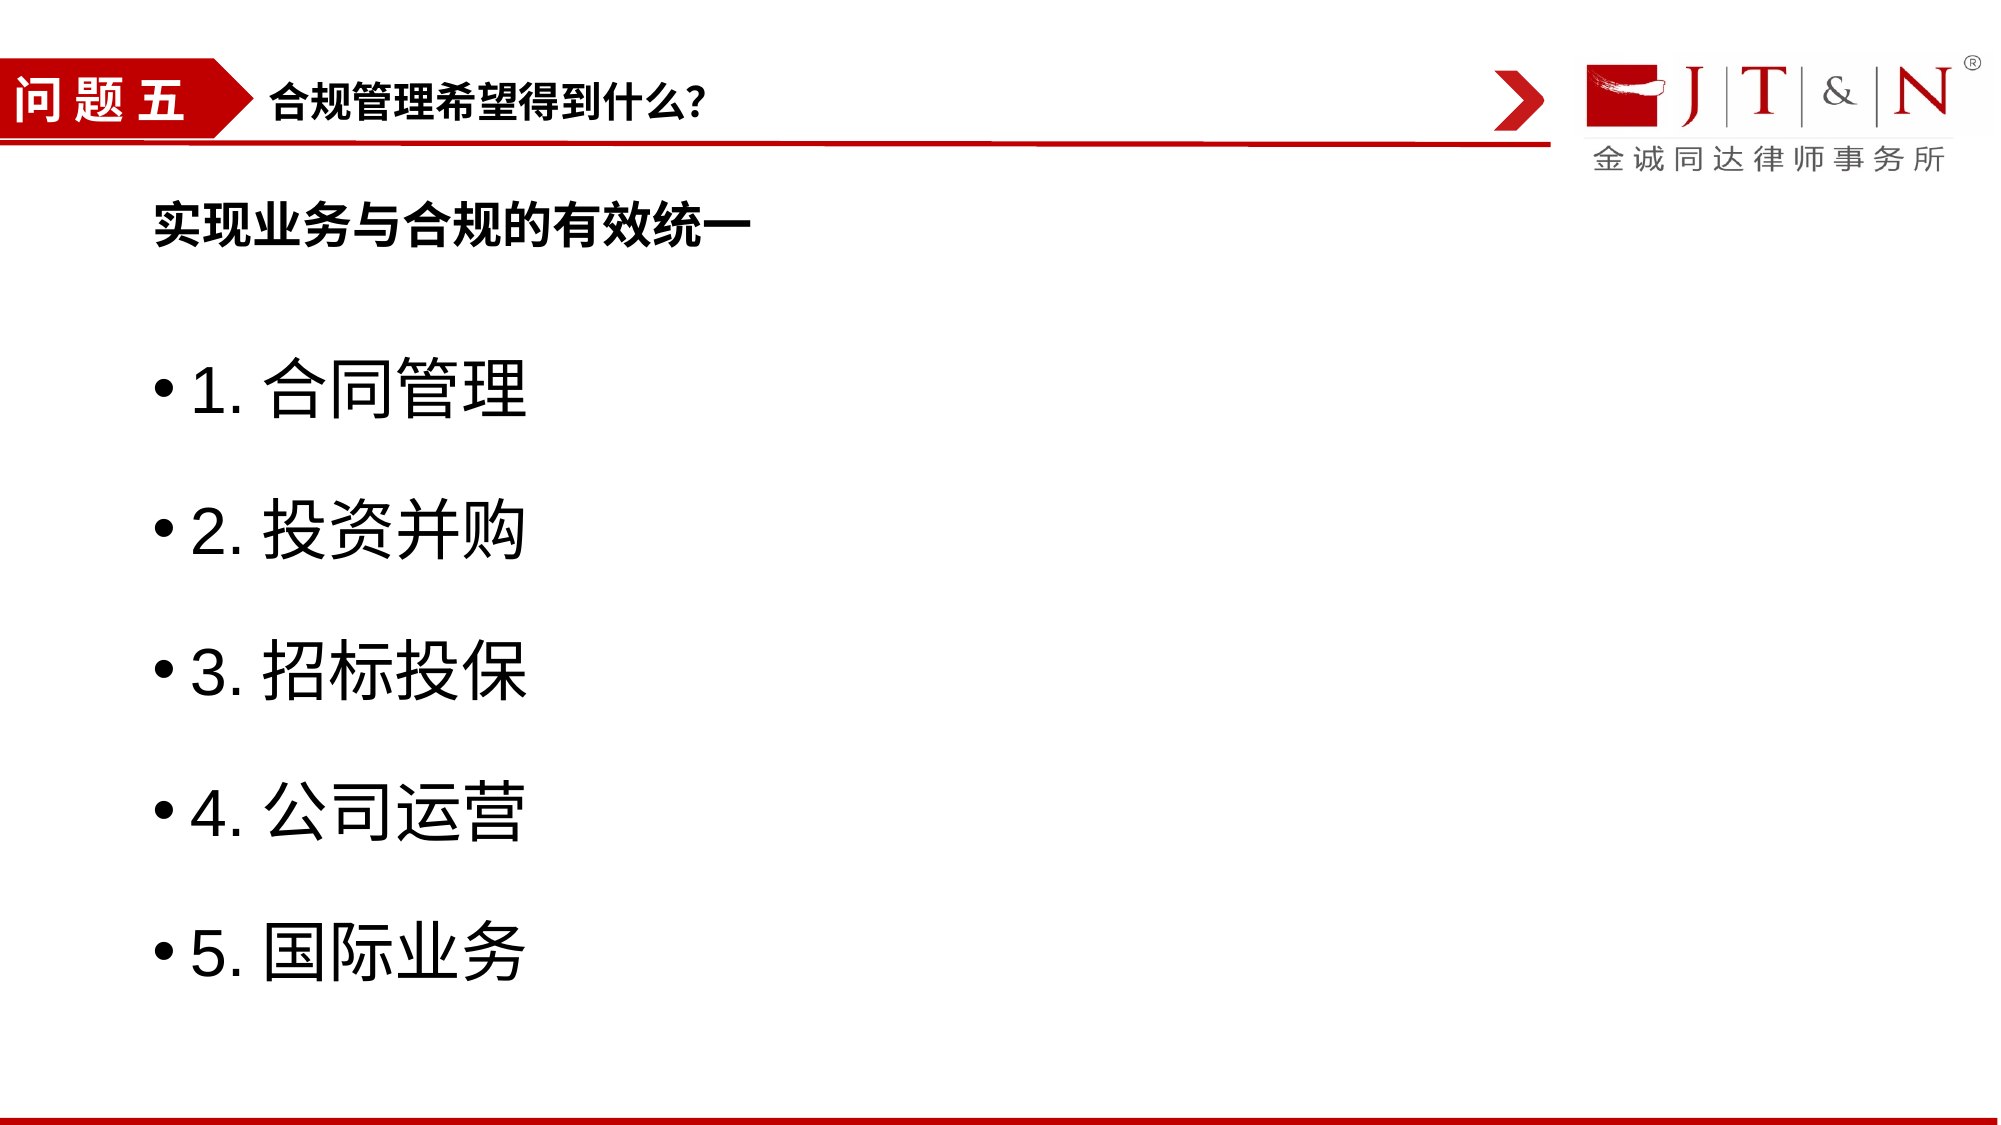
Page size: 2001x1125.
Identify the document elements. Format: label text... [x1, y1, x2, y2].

text_box 合规管理希望得到什么？ [253, 68, 1508, 133]
title 实现业务与合规的有效统一 [137, 177, 1863, 278]
text_box 问 题 五 [0, 57, 256, 140]
picture [1574, 50, 1994, 188]
text_box [0, 1117, 1998, 1125]
list 1.合同管理 2.投资并购 3.招标投保 4.公司运营 5.国际业务 [137, 299, 1938, 1014]
text_box [1508, 69, 1546, 132]
